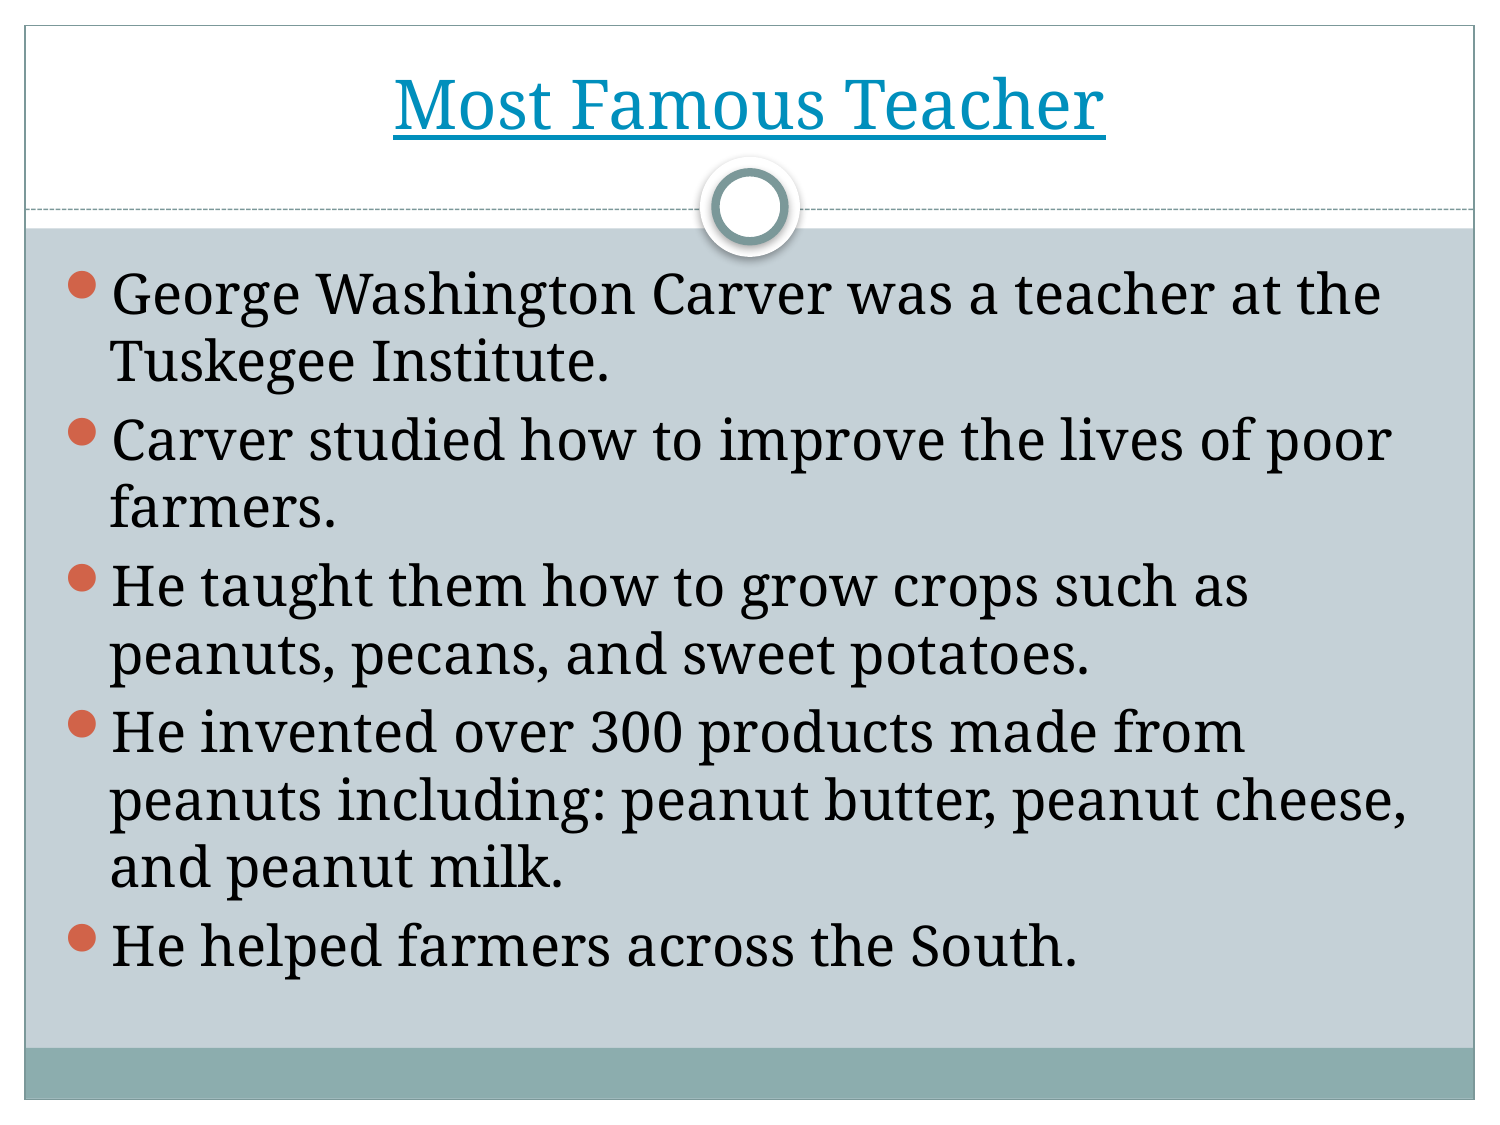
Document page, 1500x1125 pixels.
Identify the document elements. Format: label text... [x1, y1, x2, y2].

list George Washington Carver was a teacher at the Tuskegee Institute. Carver studied how to improve the lives of poor farmers. He taught them how to grow crops such as peanuts, pecans, and sweet potatoes. He invented over 300 products made from peanuts including: peanut butter, peanut cheese, and peanut milk. He helped farmers across the South. [49, 250, 1445, 1001]
title Most Famous Teacher [49, 37, 1450, 162]
